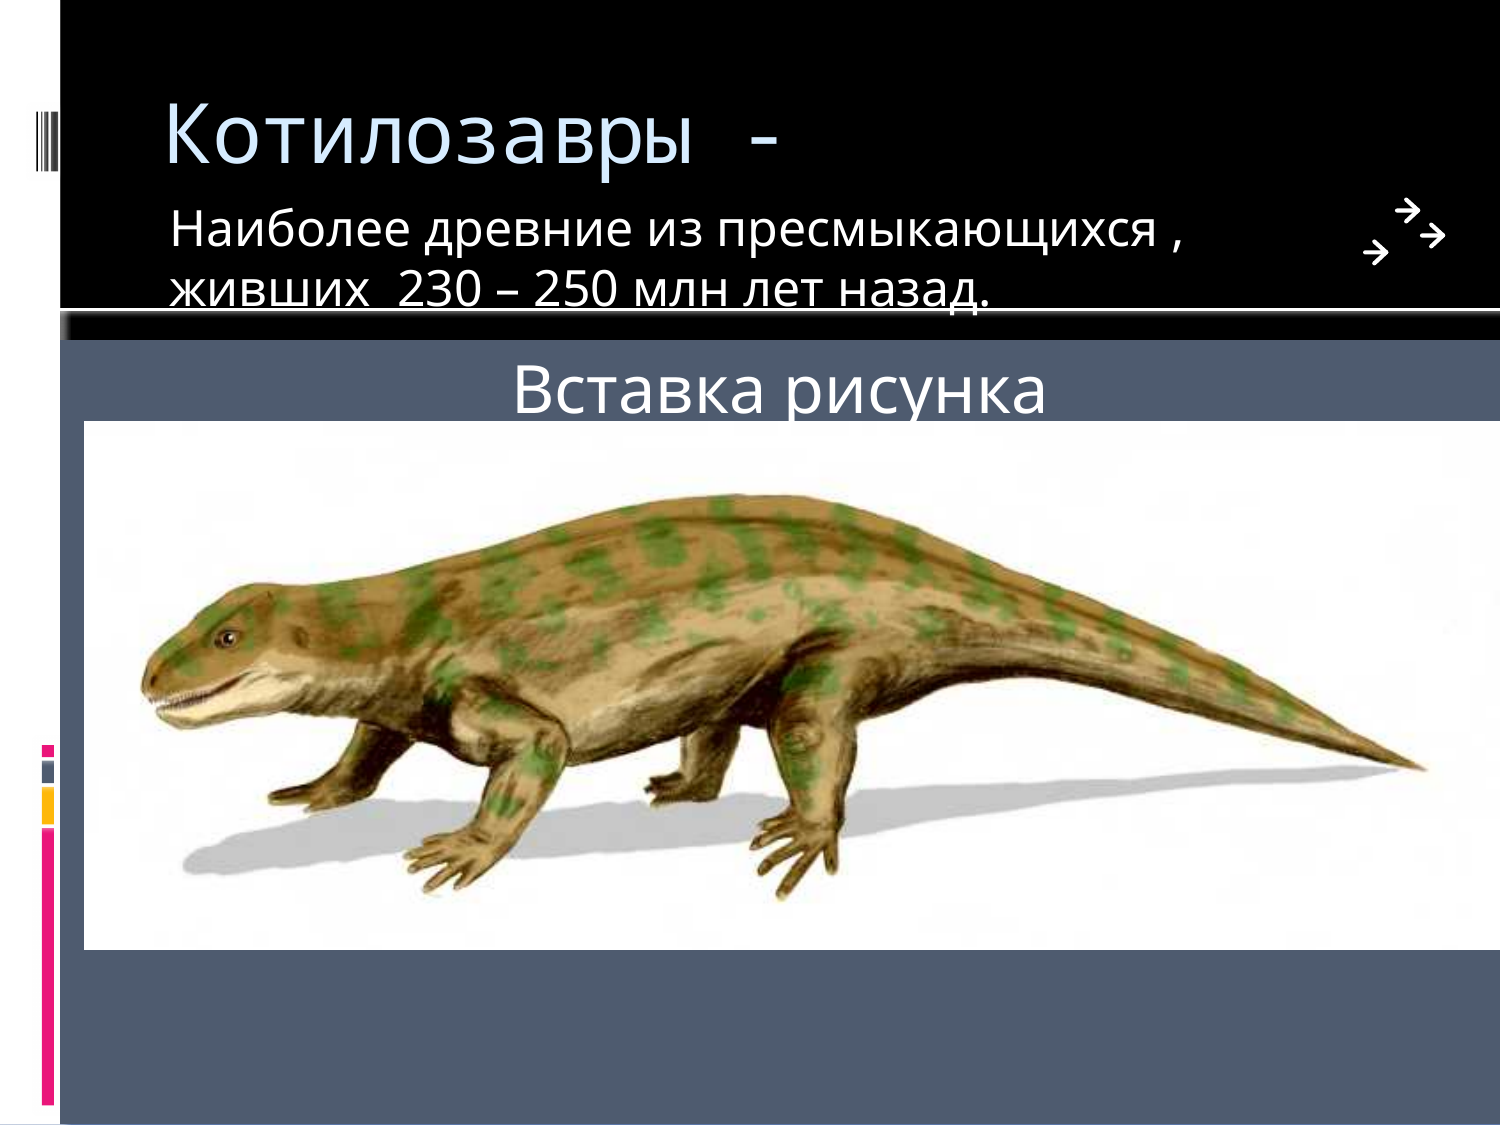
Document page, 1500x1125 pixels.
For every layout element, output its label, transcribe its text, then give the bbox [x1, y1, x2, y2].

title Котилозавры - [150, 72, 1275, 188]
picture [59, 339, 1500, 1125]
picture [83, 421, 1500, 950]
list Наиболее древние из пресмыкающихся , живших 230 – 250 млн лет назад. [150, 188, 1275, 302]
